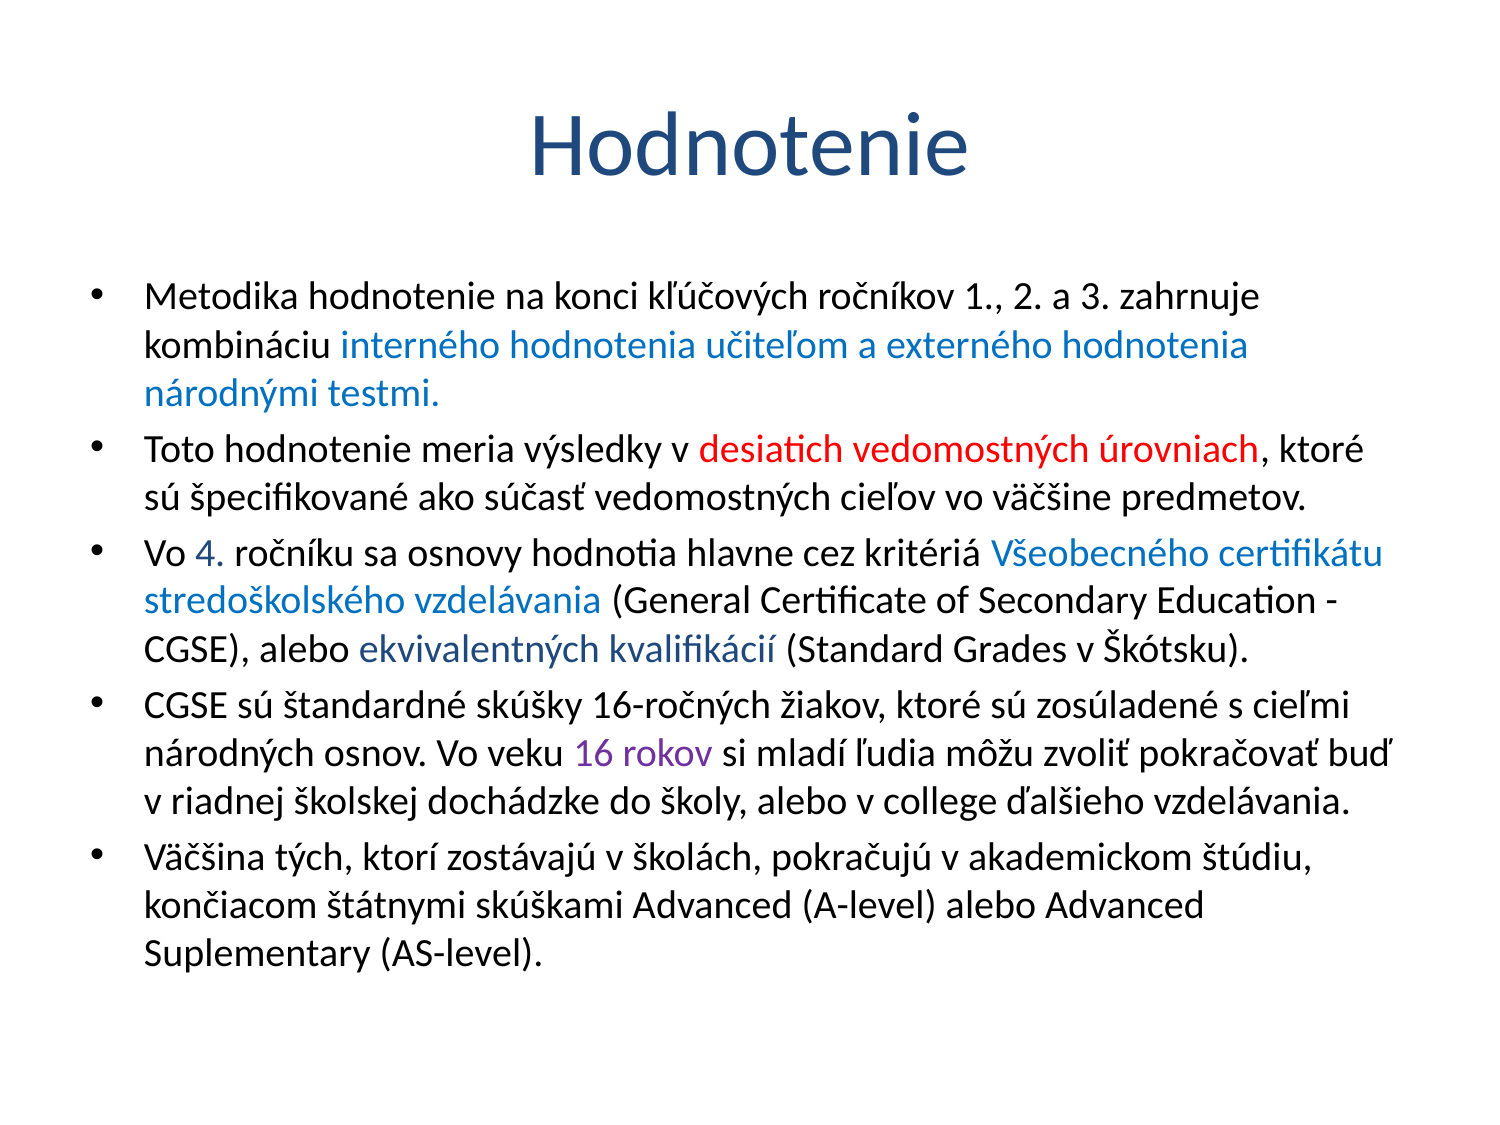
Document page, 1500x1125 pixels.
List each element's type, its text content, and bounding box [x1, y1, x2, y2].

list Metodika hodnotenie na konci kľúčových ročníkov 1., 2. a 3. zahrnuje kombináciu interného hodnotenia učiteľom a externého hodnotenia národnými testmi. Toto hodnotenie meria výsledky v desiatich vedomostných úrovniach, ktoré sú špecifikované ako súčasť vedomostných cieľov vo väčšine predmetov. Vo 4. ročníku sa osnovy hodnotia hlavne cez kritériá Všeobecného certifikátu stredoškolského vzdelávania (General Certificate of Secondary Education - CGSE), alebo ekvivalentných kvalifikácií (Standard Grades v Škótsku). CGSE sú štandardné skúšky 16-ročných žiakov, ktoré sú zosúladené s cieľmi národných osnov. Vo veku 16 rokov si mladí ľudia môžu zvoliť pokračovať buď v riadnej školskej dochádzke do školy, alebo v college ďalšieho vzdelávania. Väčšina tých, ktorí zostávajú v školách, pokračujú v akademickom štúdiu, končiacom štátnymi skúškami Advanced (A-level) alebo Advanced Suplementary (AS-level). [75, 262, 1425, 1005]
title Hodnotenie [75, 45, 1425, 233]
